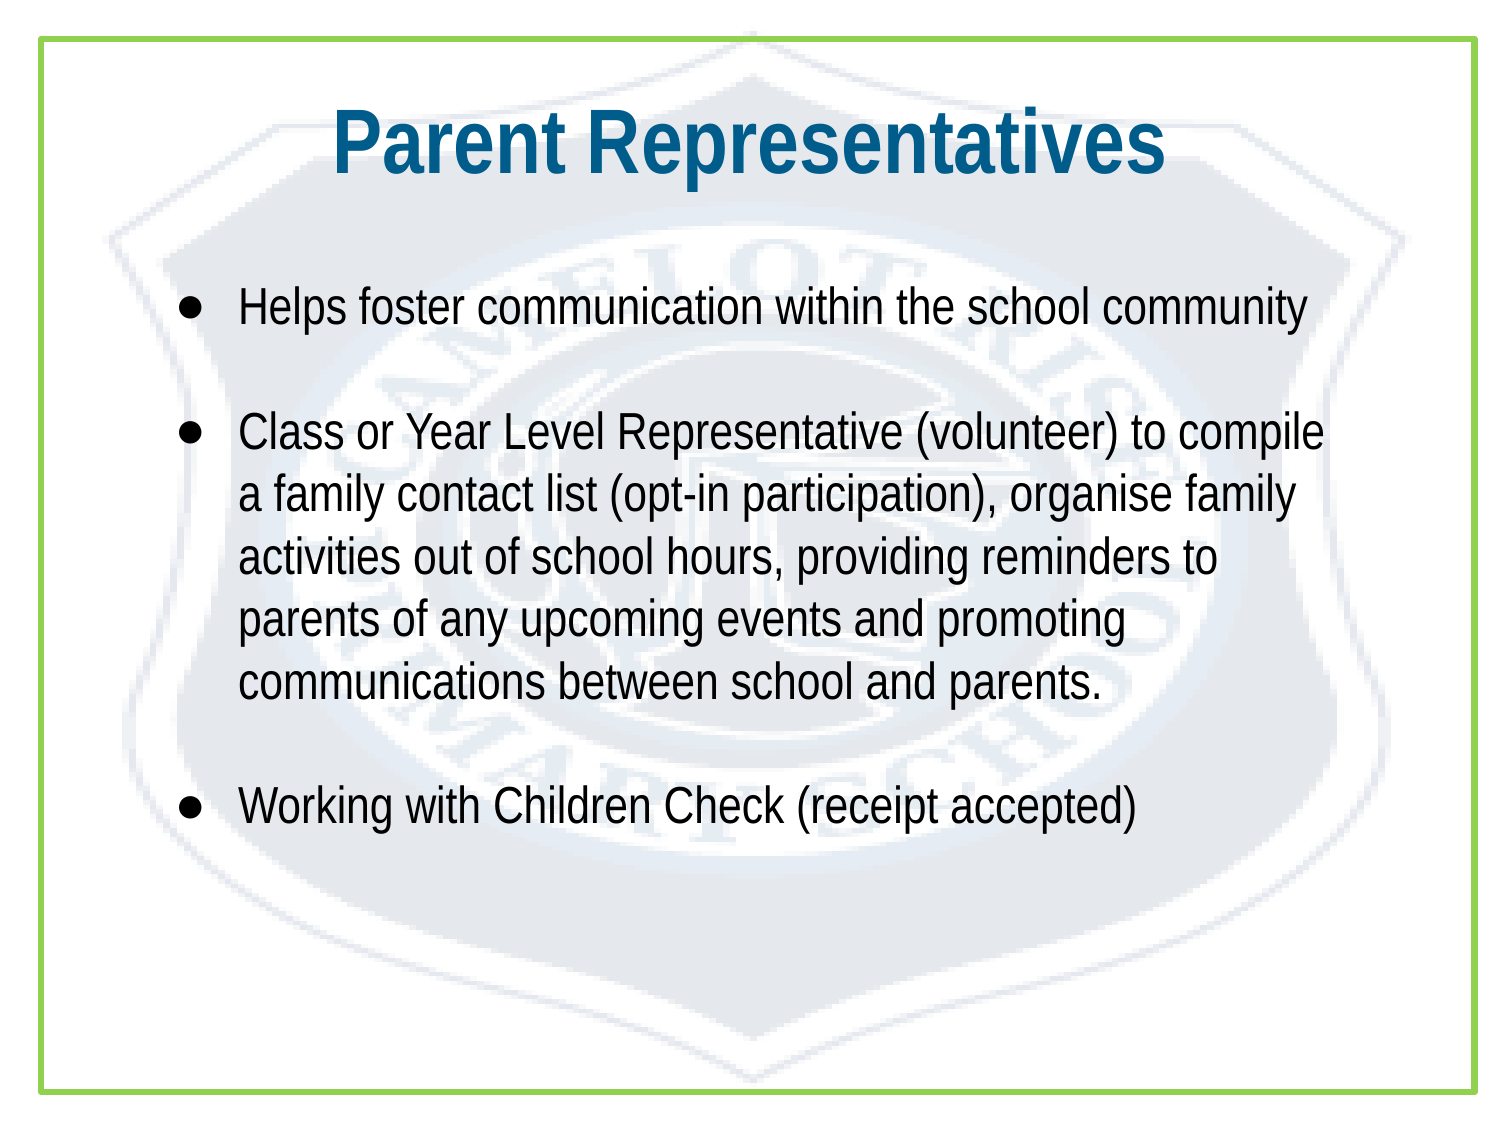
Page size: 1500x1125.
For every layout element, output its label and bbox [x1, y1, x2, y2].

text_box [41, 38, 1475, 1093]
